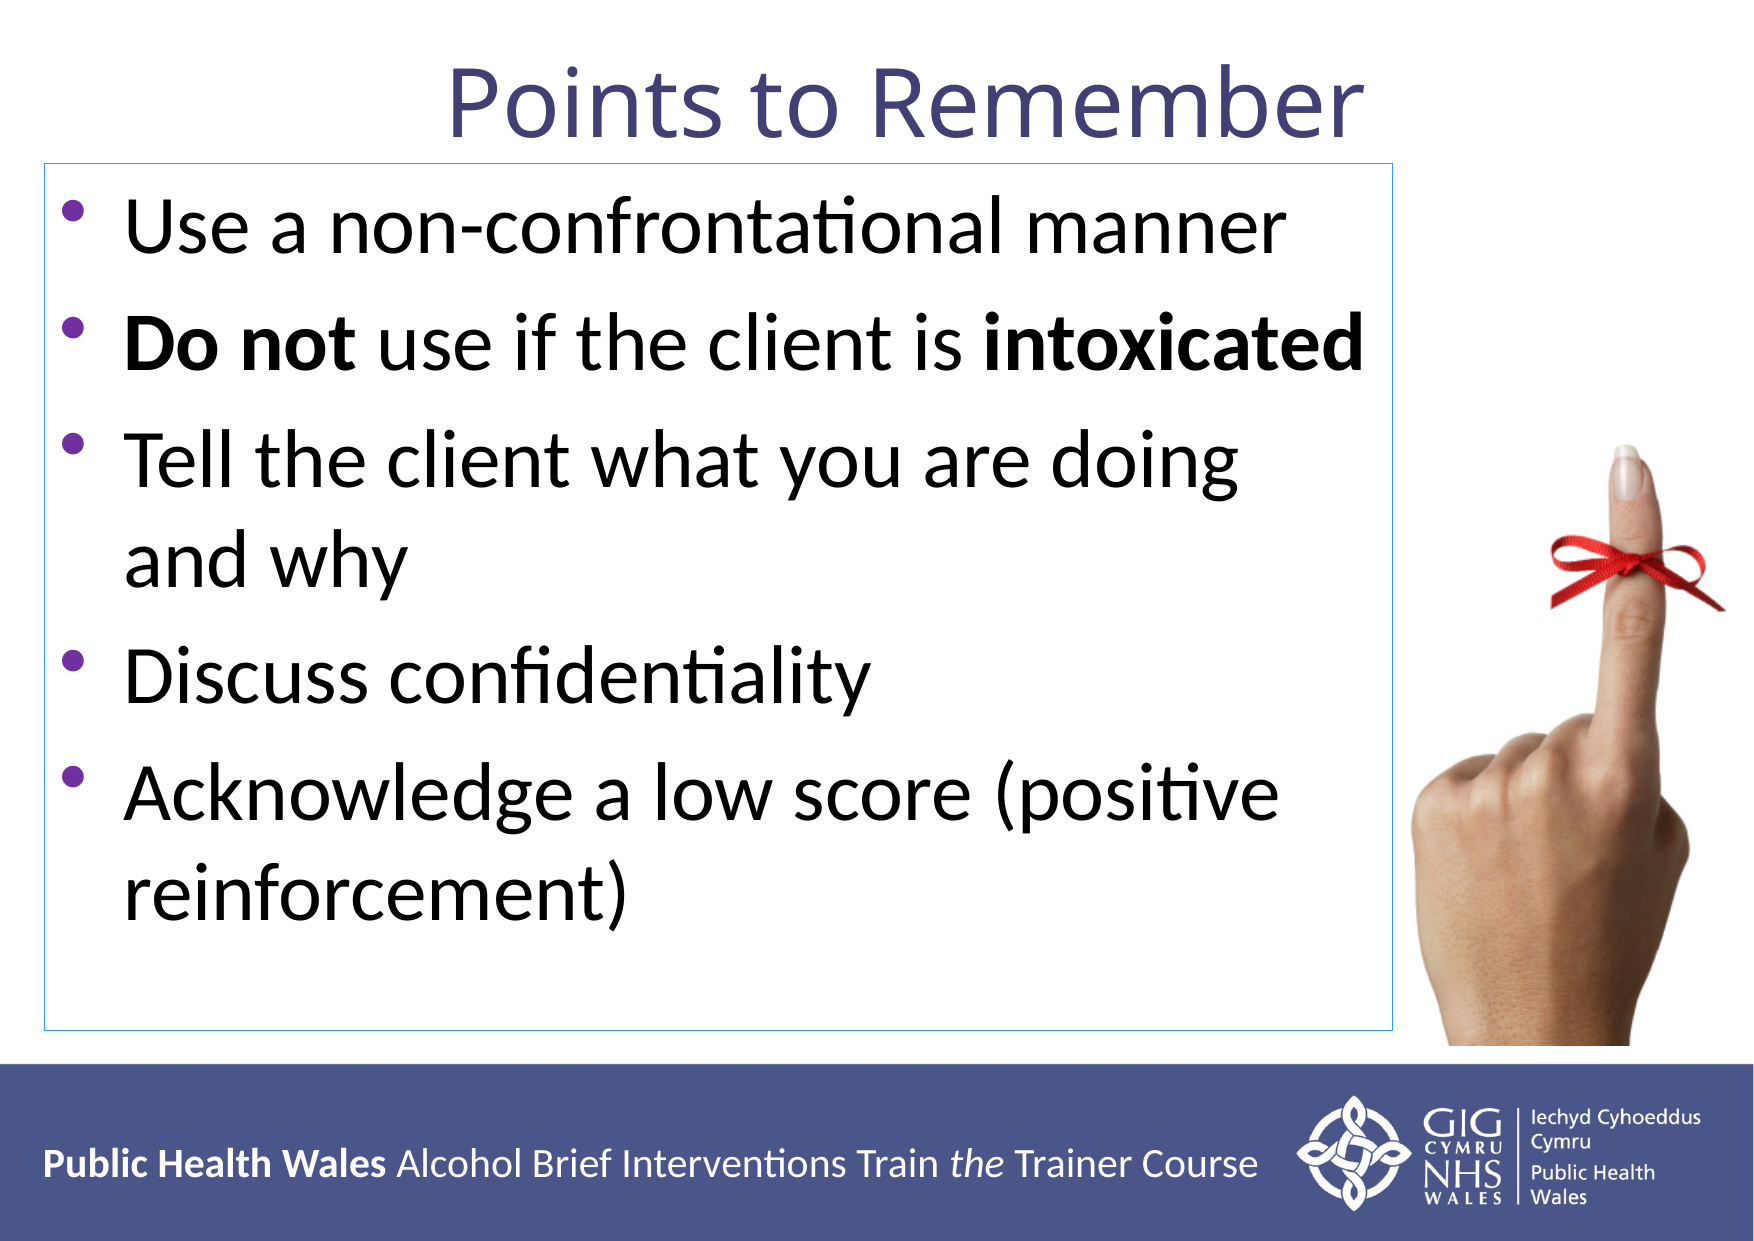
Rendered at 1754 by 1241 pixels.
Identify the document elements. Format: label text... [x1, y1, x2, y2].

picture [0, 0, 1754, 1241]
text_box Points to Remember [267, 34, 1545, 211]
text_box Use a non-confrontational manner Do not use if the client is intoxicated Tell the client what you are doing and why Discuss confidentiality Acknowledge a low score (positive reinforcement) [44, 163, 1393, 1031]
